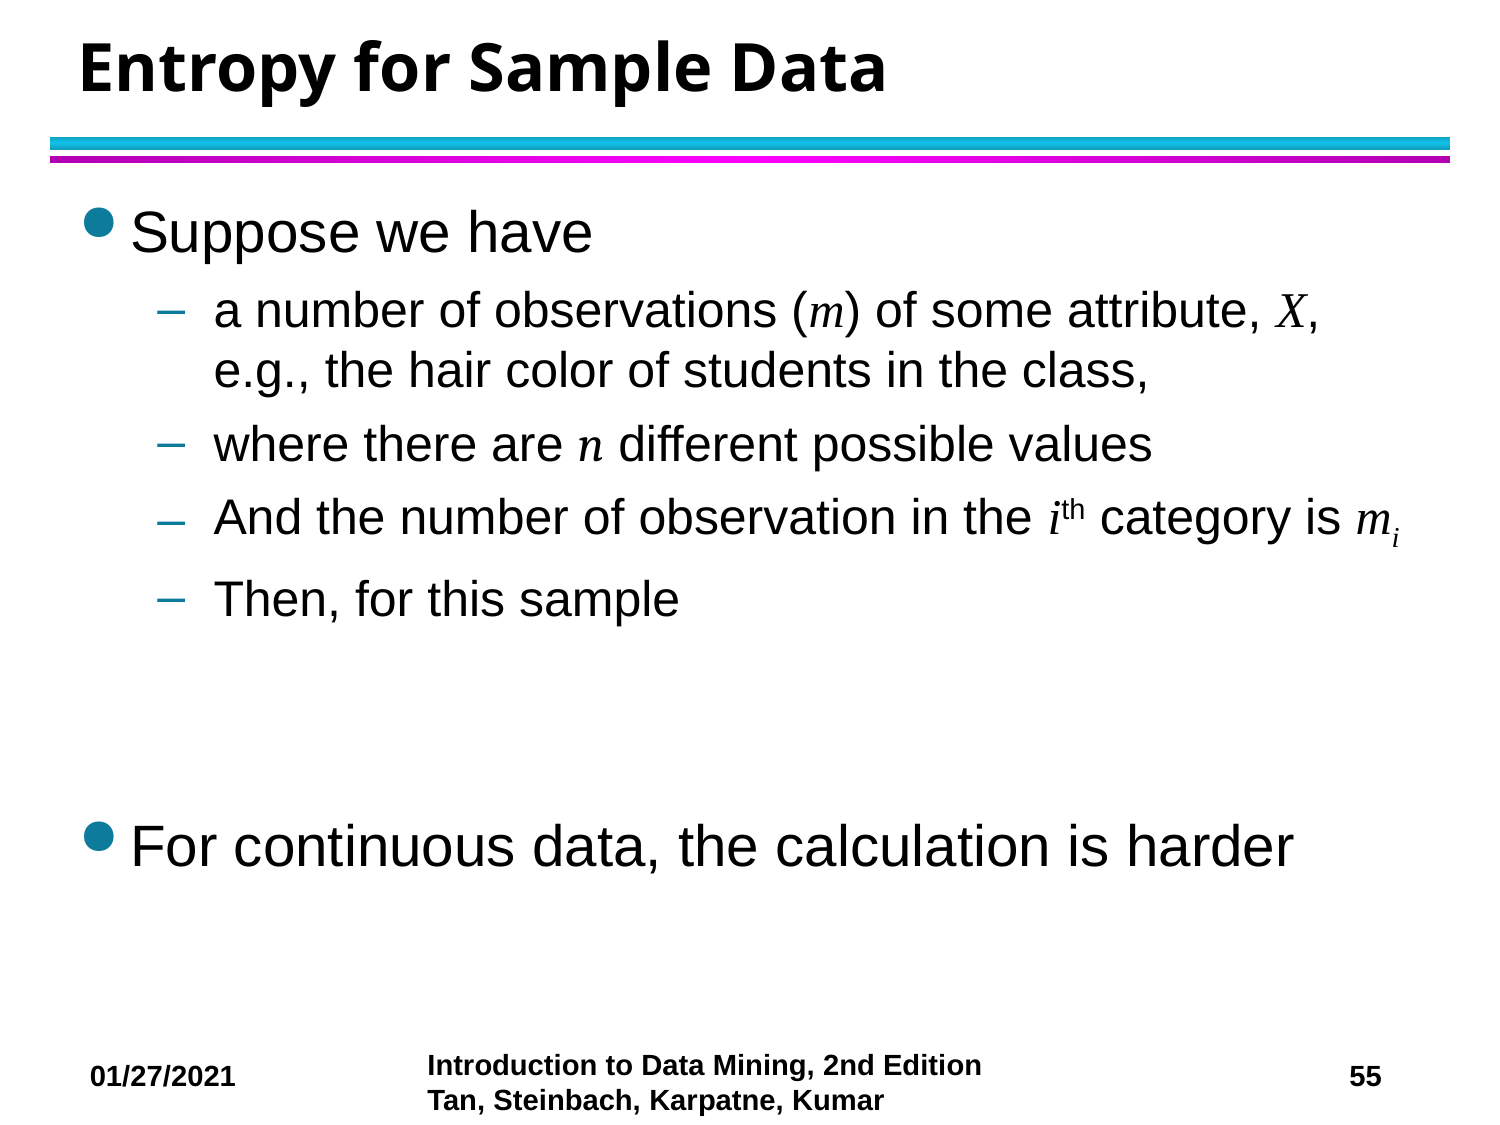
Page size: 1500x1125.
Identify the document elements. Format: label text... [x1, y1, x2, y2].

title Entropy for Sample Data [62, 24, 1421, 113]
